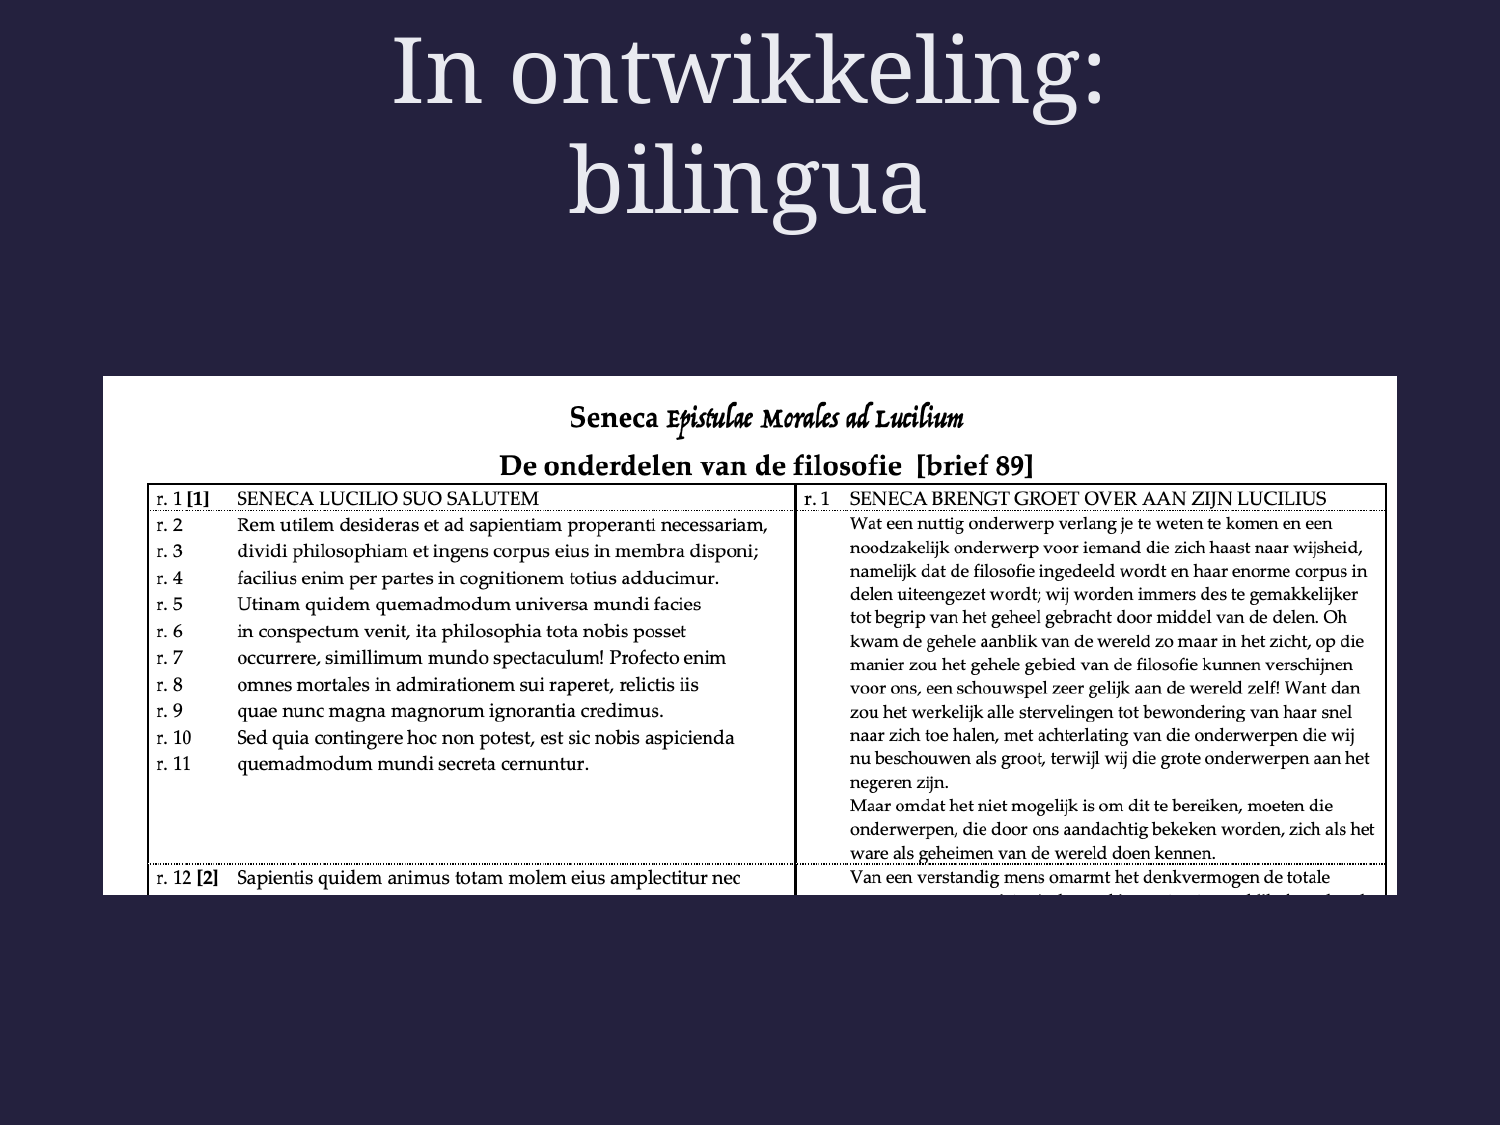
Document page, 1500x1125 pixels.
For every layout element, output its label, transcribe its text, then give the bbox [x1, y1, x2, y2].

picture [103, 376, 1397, 895]
text_box In ontwikkeling: bilingua [74, 4, 1425, 232]
